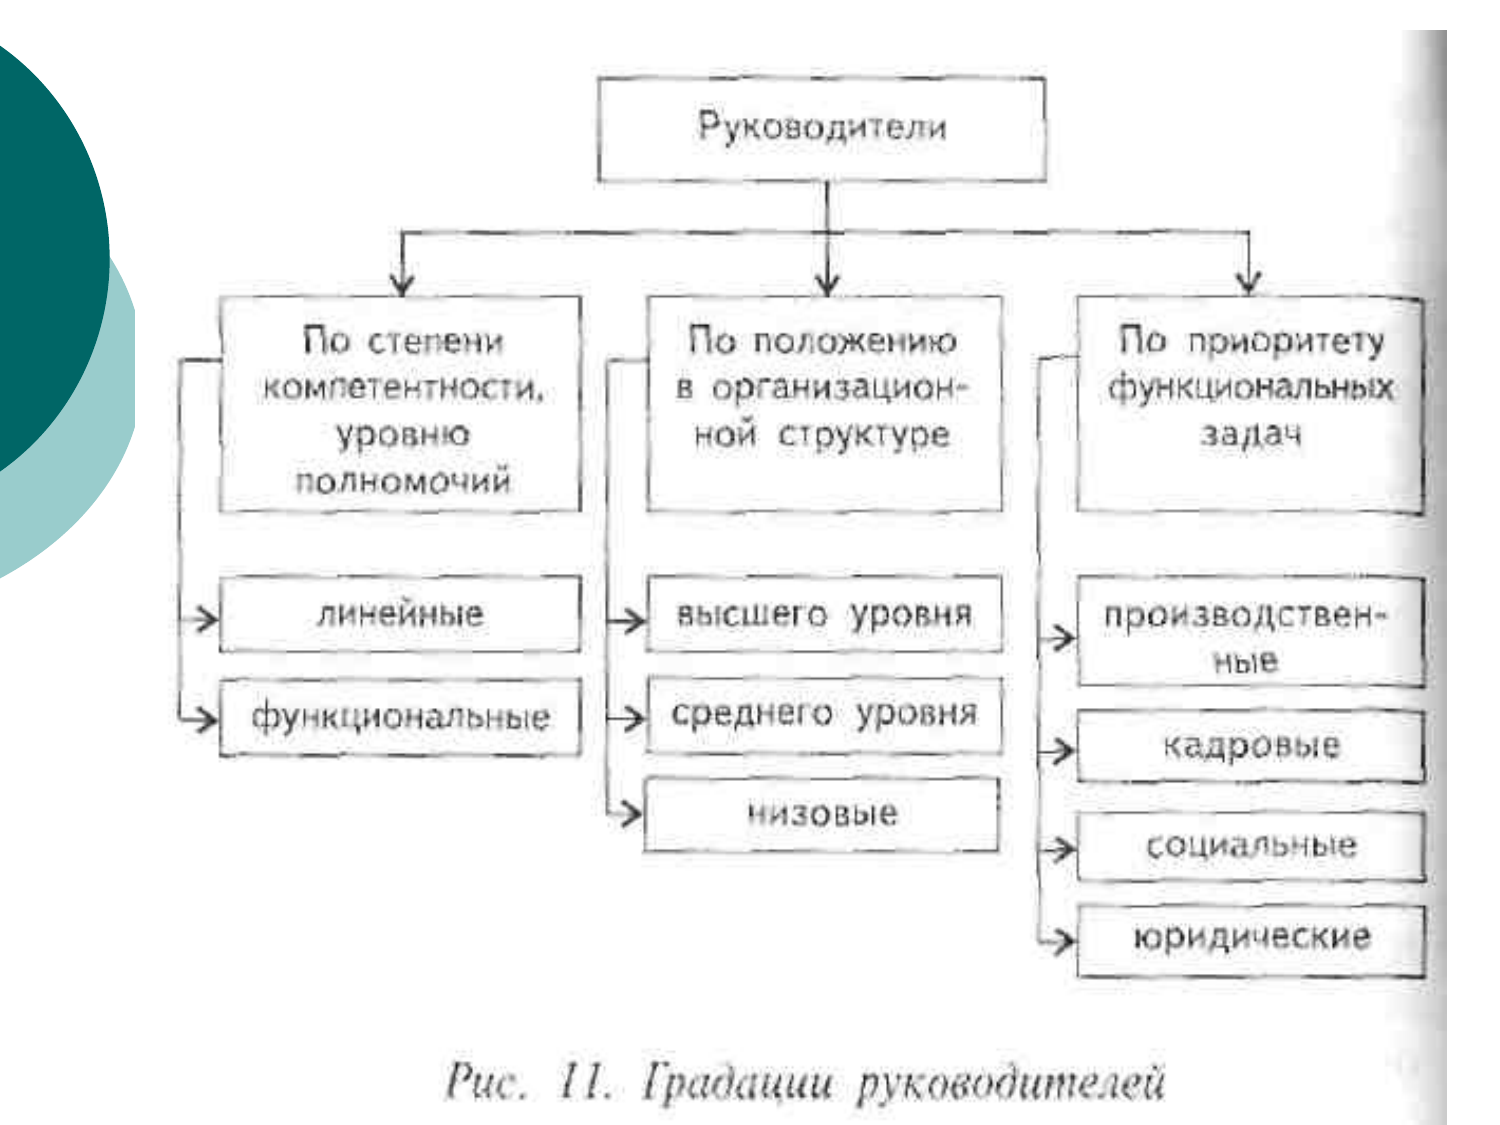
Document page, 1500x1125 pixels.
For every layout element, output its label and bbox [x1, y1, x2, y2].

list [135, 30, 1448, 1125]
